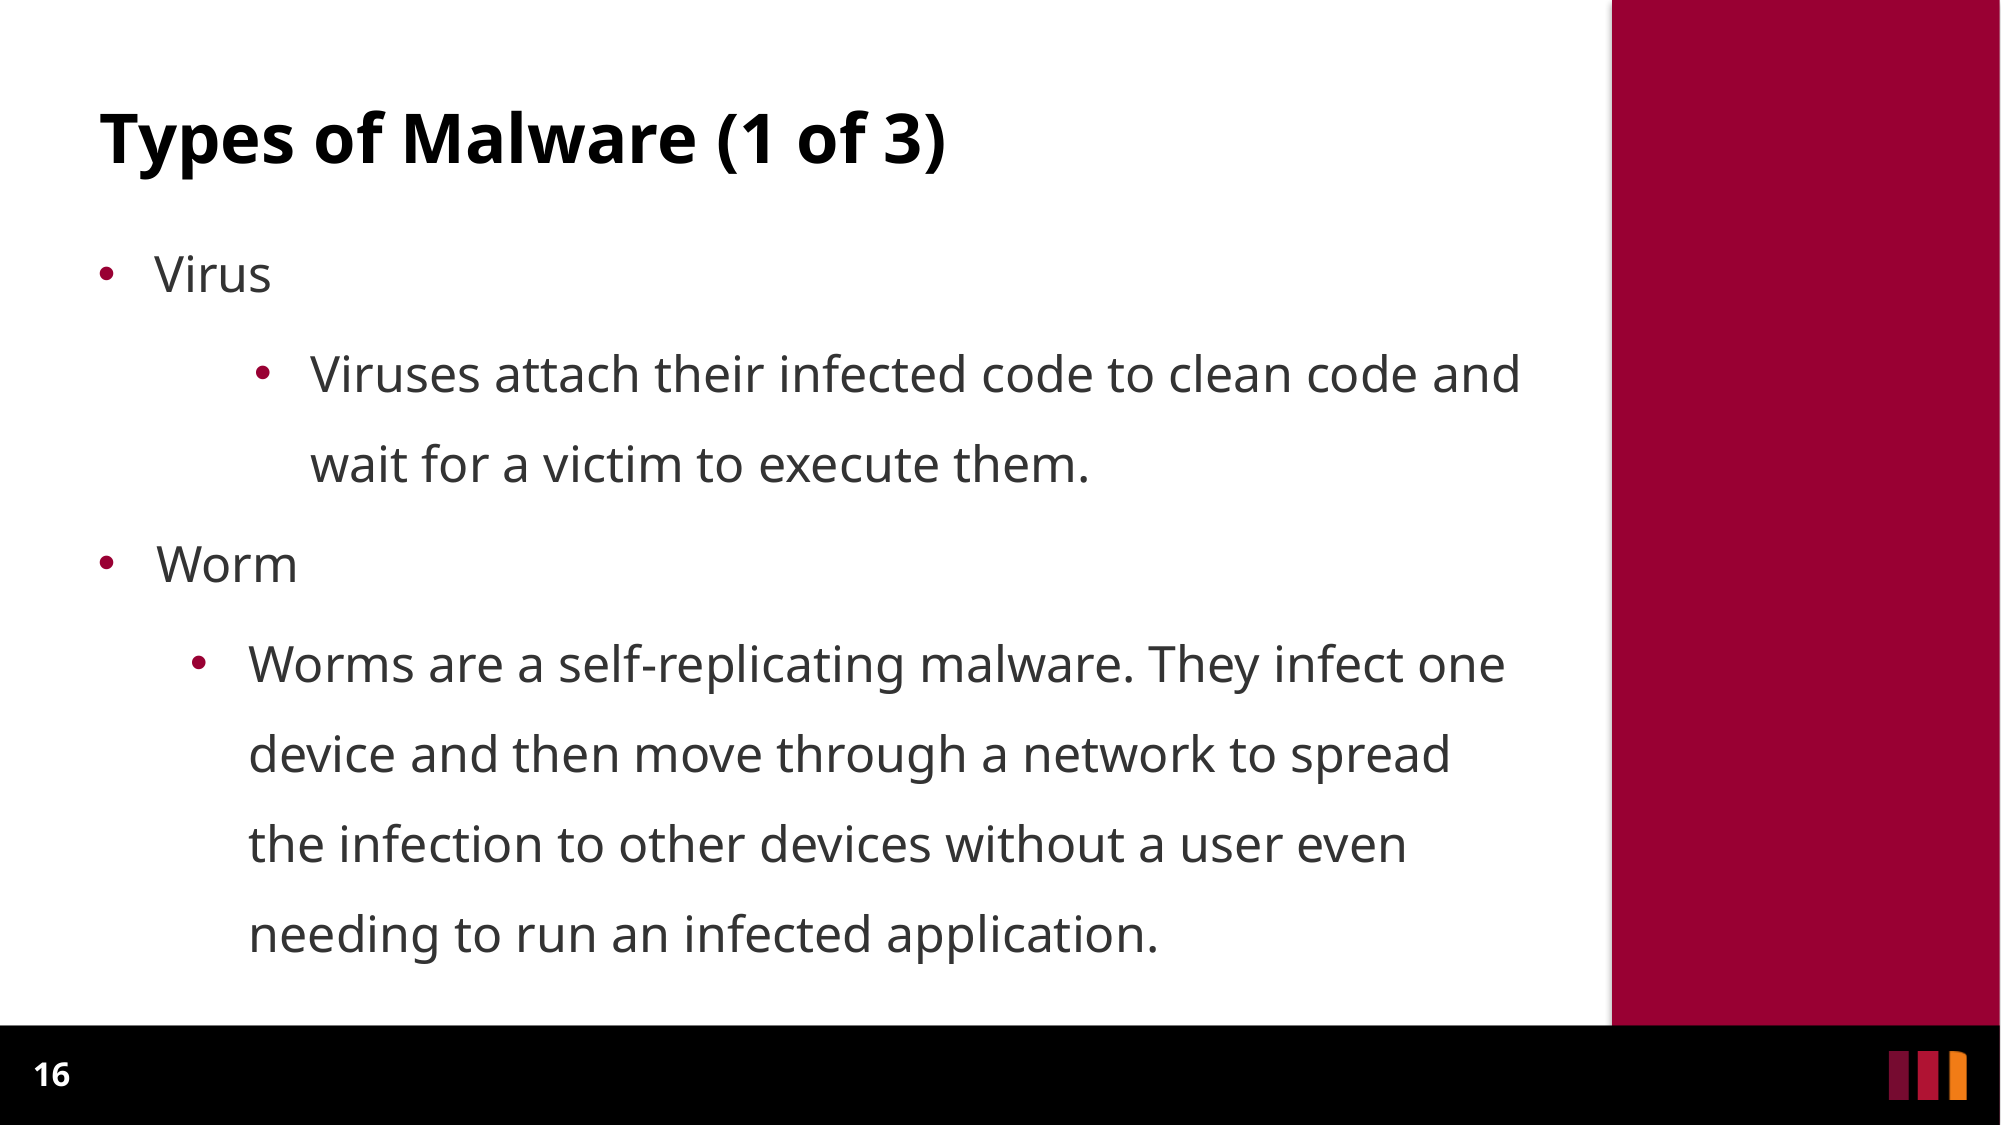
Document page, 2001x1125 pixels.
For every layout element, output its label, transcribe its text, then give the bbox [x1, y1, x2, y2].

list Virus Viruses attach their infected code to clean code and wait for a victim to execute them. Worm Worms are a self-replicating malware. They infect one device and then move through a network to spread the infection to other devices without a user even needing to run an infected application. [97, 212, 1527, 844]
title Types of Malware (1 of 3) [99, 94, 1577, 213]
slide_number 16 [32, 1045, 98, 1106]
